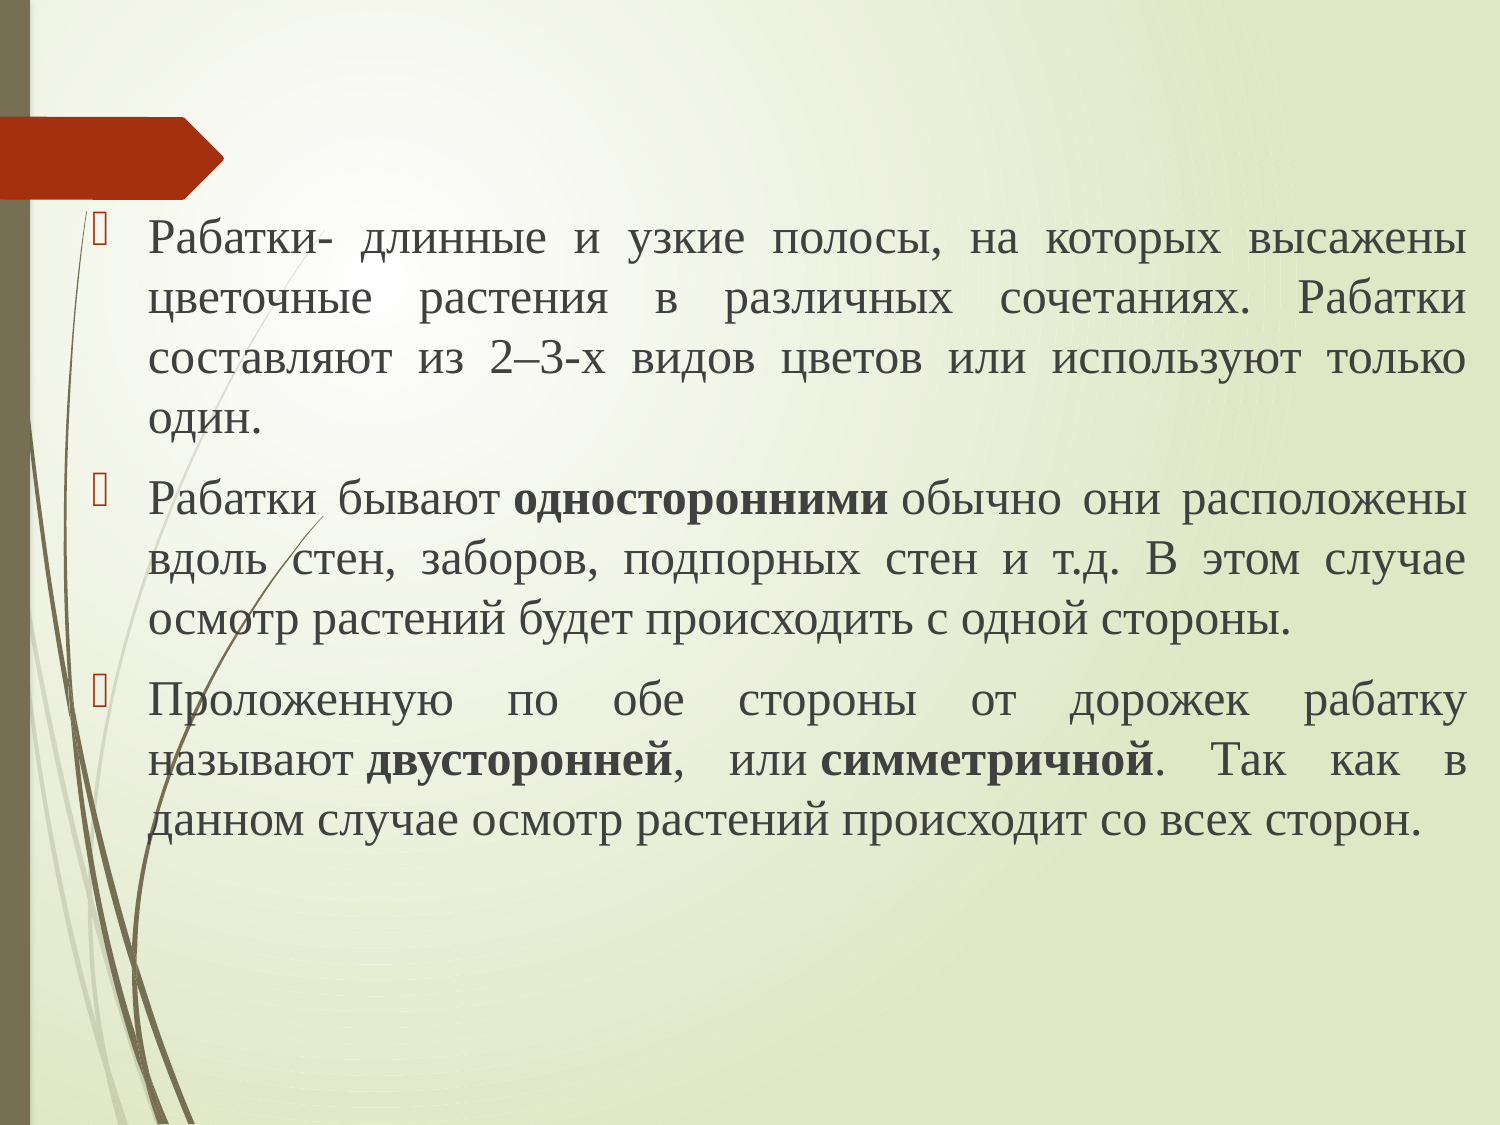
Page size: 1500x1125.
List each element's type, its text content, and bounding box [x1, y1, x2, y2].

list Рабатки- длинные и узкие полосы, на которых высажены цветочные растения в различных сочетаниях. Рабатки составляют из 2–3-х видов цветов или используют только один. Рабатки бывают односторонними обычно они расположены вдоль стен, заборов, подпорных стен и т.д. В этом случае осмотр растений будет происходить с одной стороны. Проложенную по обе стороны от дорожек рабатку называют двусторонней, или симметричной. Так как в данном случае осмотр растений происходит со всех сторон. [76, 196, 1483, 965]
